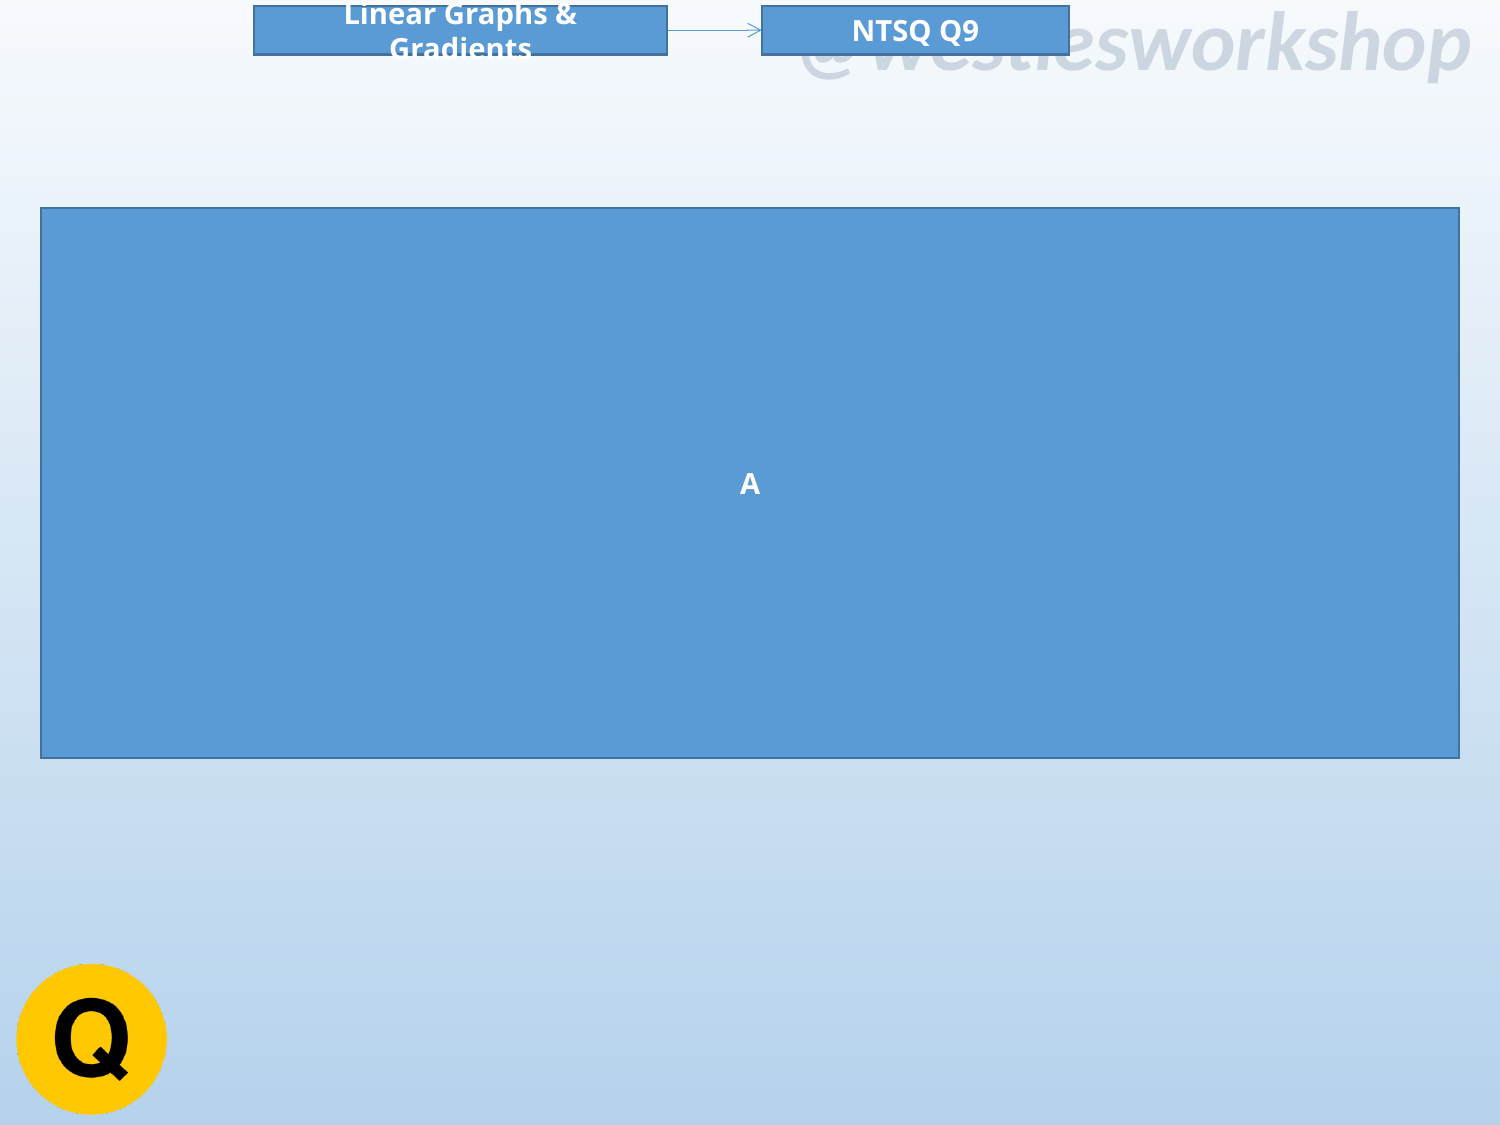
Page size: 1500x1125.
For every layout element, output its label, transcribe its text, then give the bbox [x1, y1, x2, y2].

picture [41, 208, 1459, 758]
text_box NTSQ Q9 [761, 5, 1070, 56]
picture [0, 940, 191, 1125]
text_box Linear Graphs & Gradients [253, 5, 668, 56]
